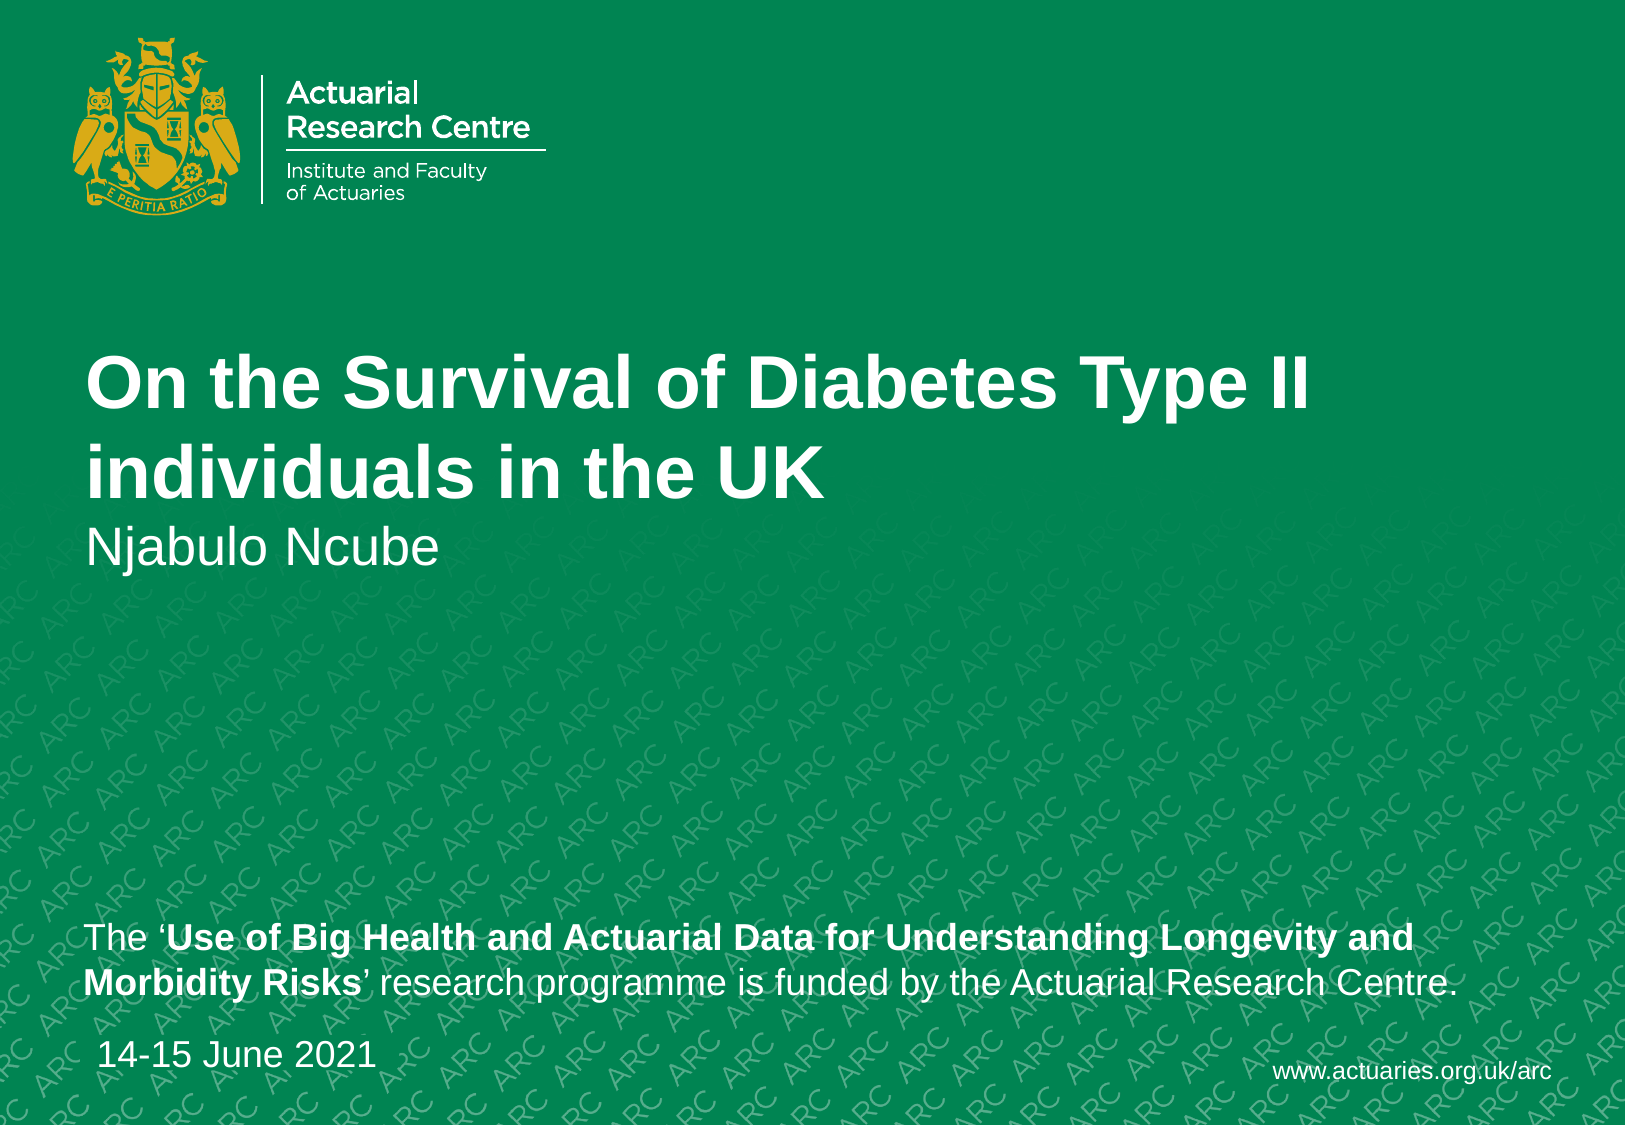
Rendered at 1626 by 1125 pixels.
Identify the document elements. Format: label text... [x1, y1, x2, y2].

text_box The ‘Use of Big Health and Actuarial Data for Understanding Longevity and Morbidity Risks’ research programme is funded by the Actuarial Research Centre. [68, 905, 1569, 1010]
subtitle Njabulo Ncube [70, 503, 1159, 669]
text_box www.actuaries.org.uk/arc [1257, 1046, 1568, 1092]
text_box 14-15 June 2021 [78, 1032, 402, 1073]
picture [0, 0, 1625, 1125]
title On the Survival of Diabetes Type II individuals in the UK [70, 326, 1402, 539]
